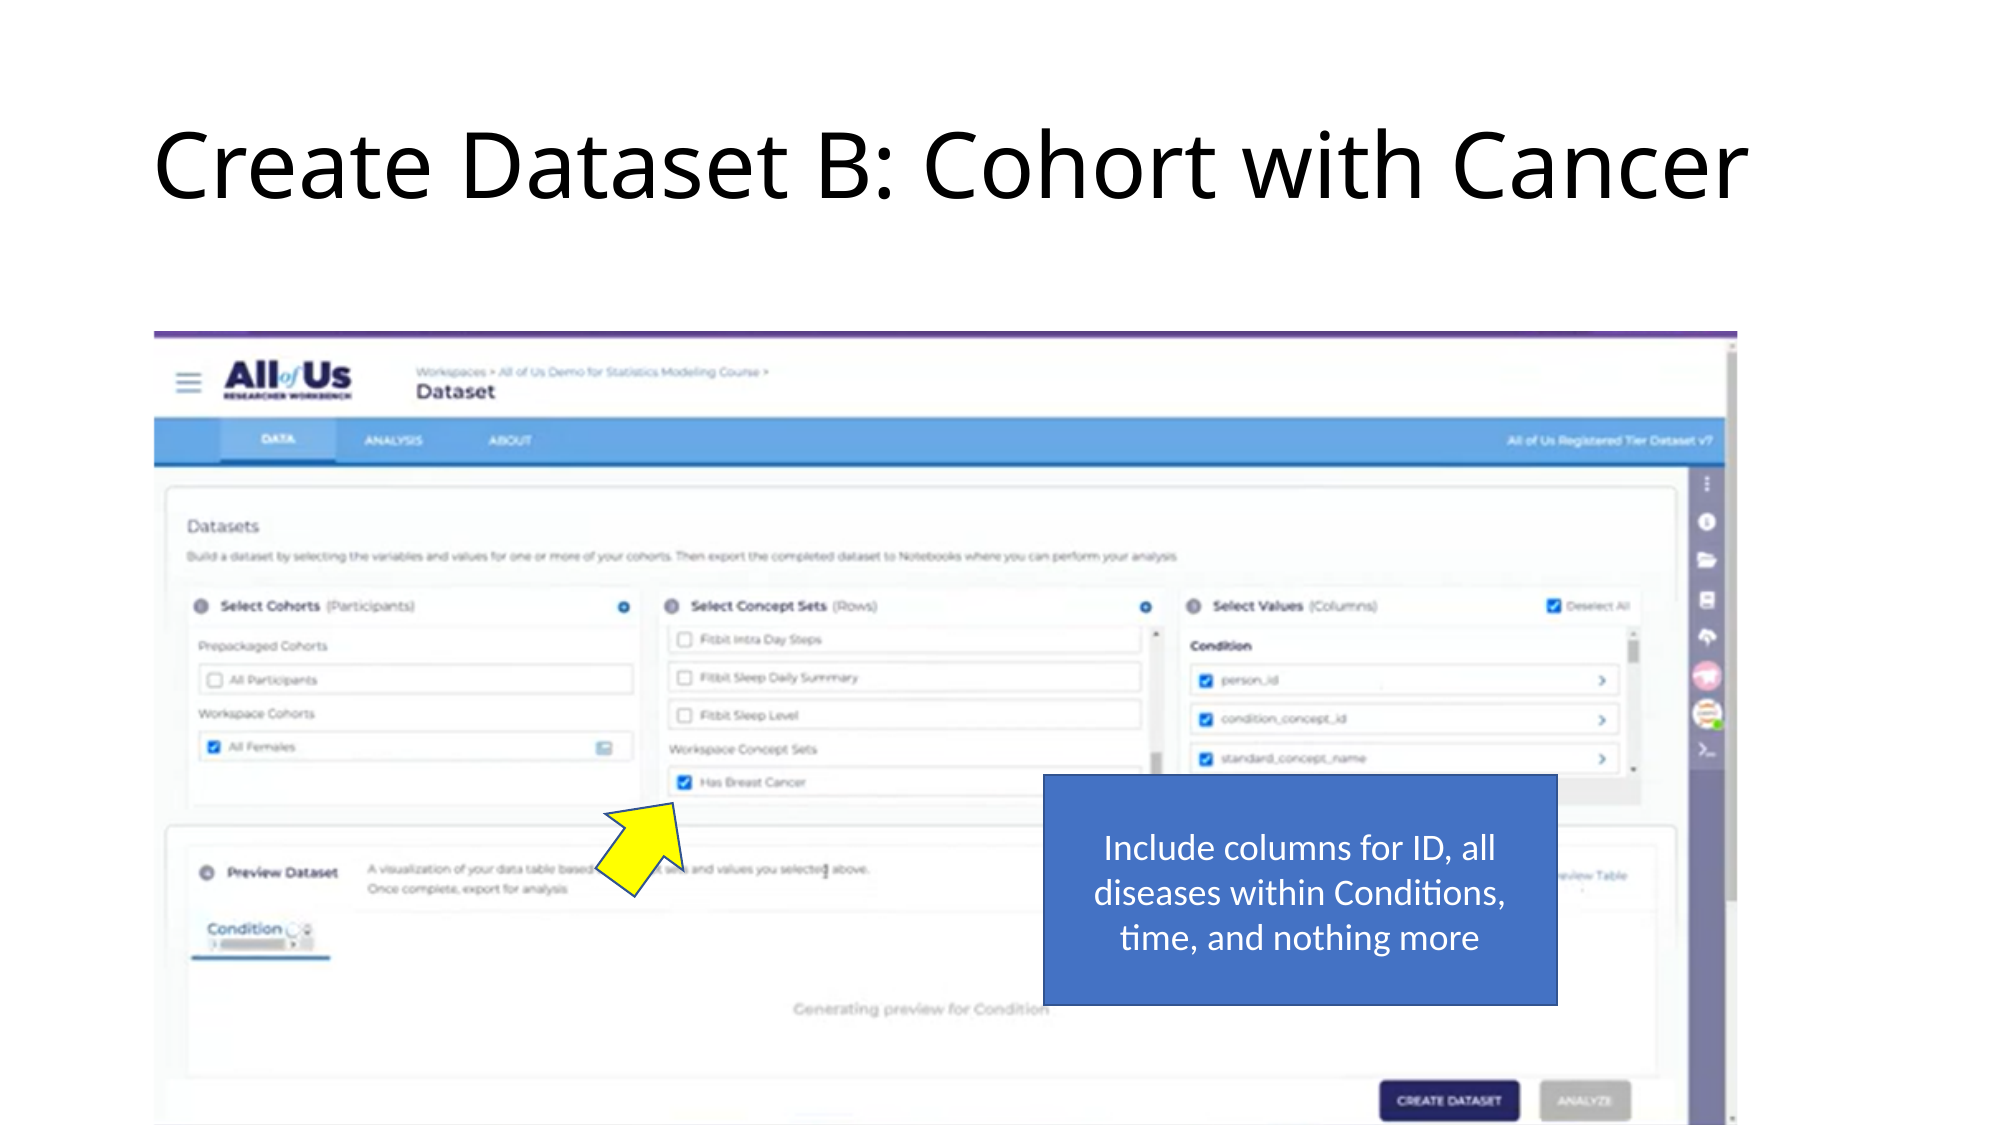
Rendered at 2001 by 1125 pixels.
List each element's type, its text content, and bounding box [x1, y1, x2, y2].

picture [153, 331, 1738, 1125]
title Create Dataset B: Cohort with Cancer [137, 59, 1863, 278]
